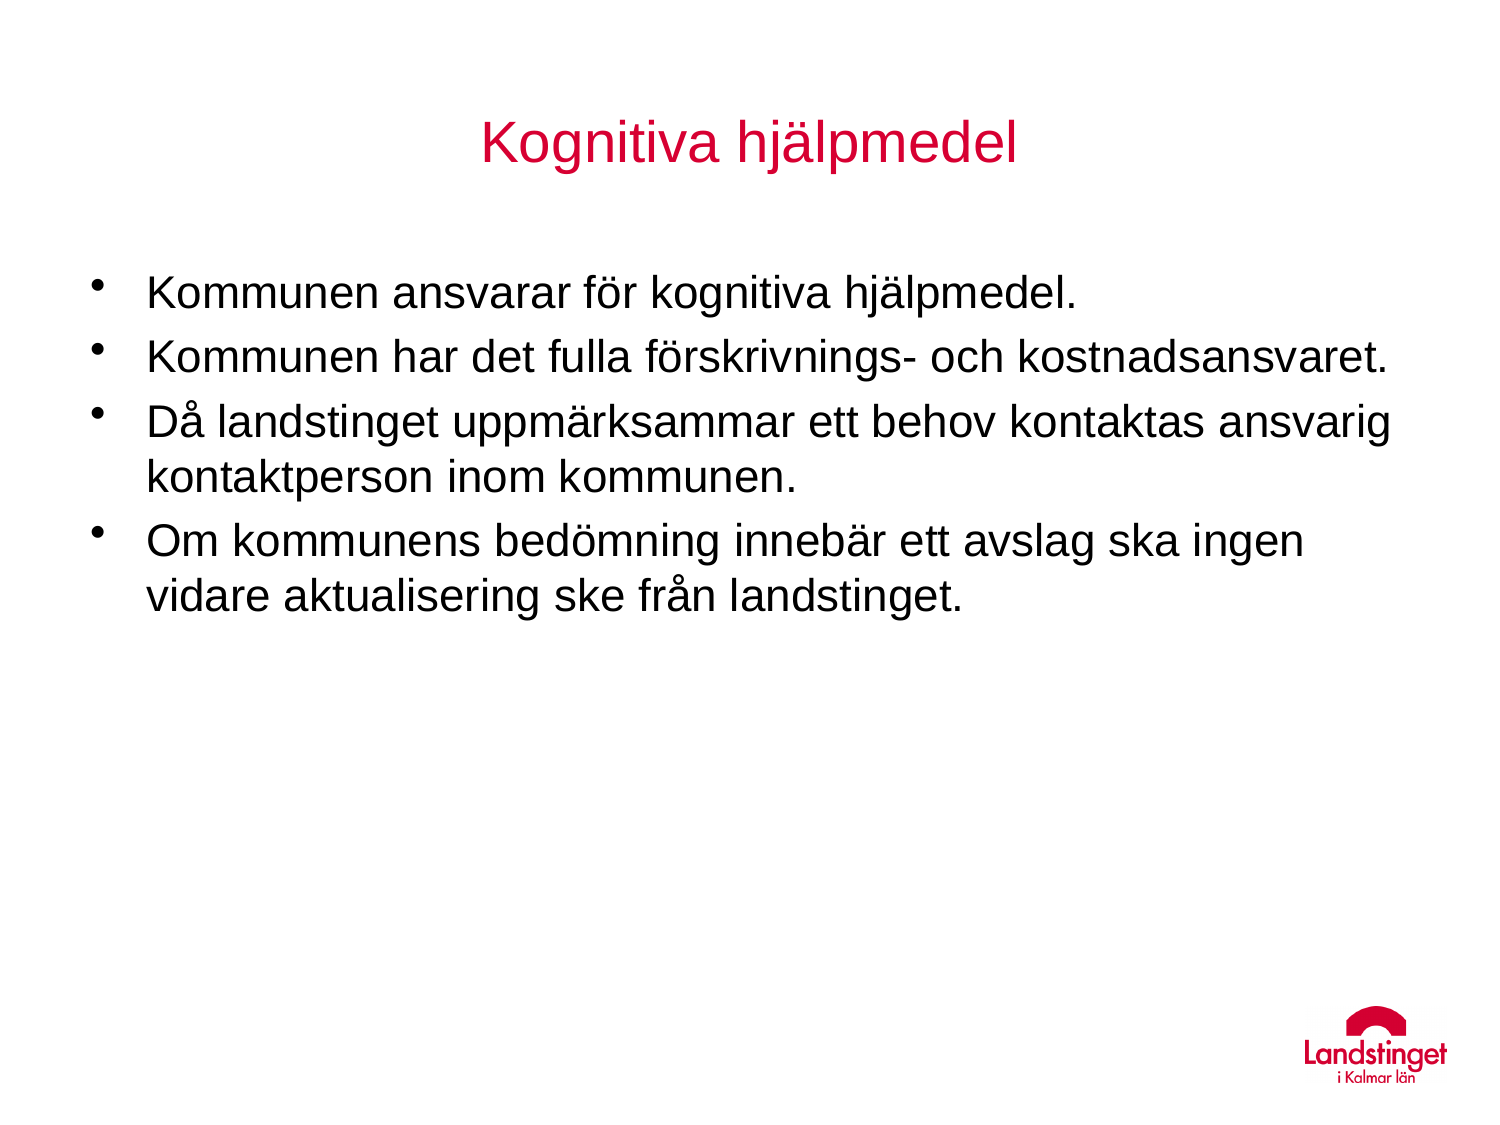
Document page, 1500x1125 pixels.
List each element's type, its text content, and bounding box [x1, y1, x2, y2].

picture [1305, 1006, 1447, 1083]
list Kommunen ansvarar för kognitiva hjälpmedel. Kommunen har det fulla förskrivnings- och kostnadsansvaret. Då landstinget uppmärksammar ett behov kontaktas ansvarig kontaktperson inom kommunen. Om kommunens bedömning innebär ett avslag ska ingen vidare aktualisering ske från landstinget. [75, 255, 1425, 998]
title Kognitiva hjälpmedel [75, 45, 1425, 233]
